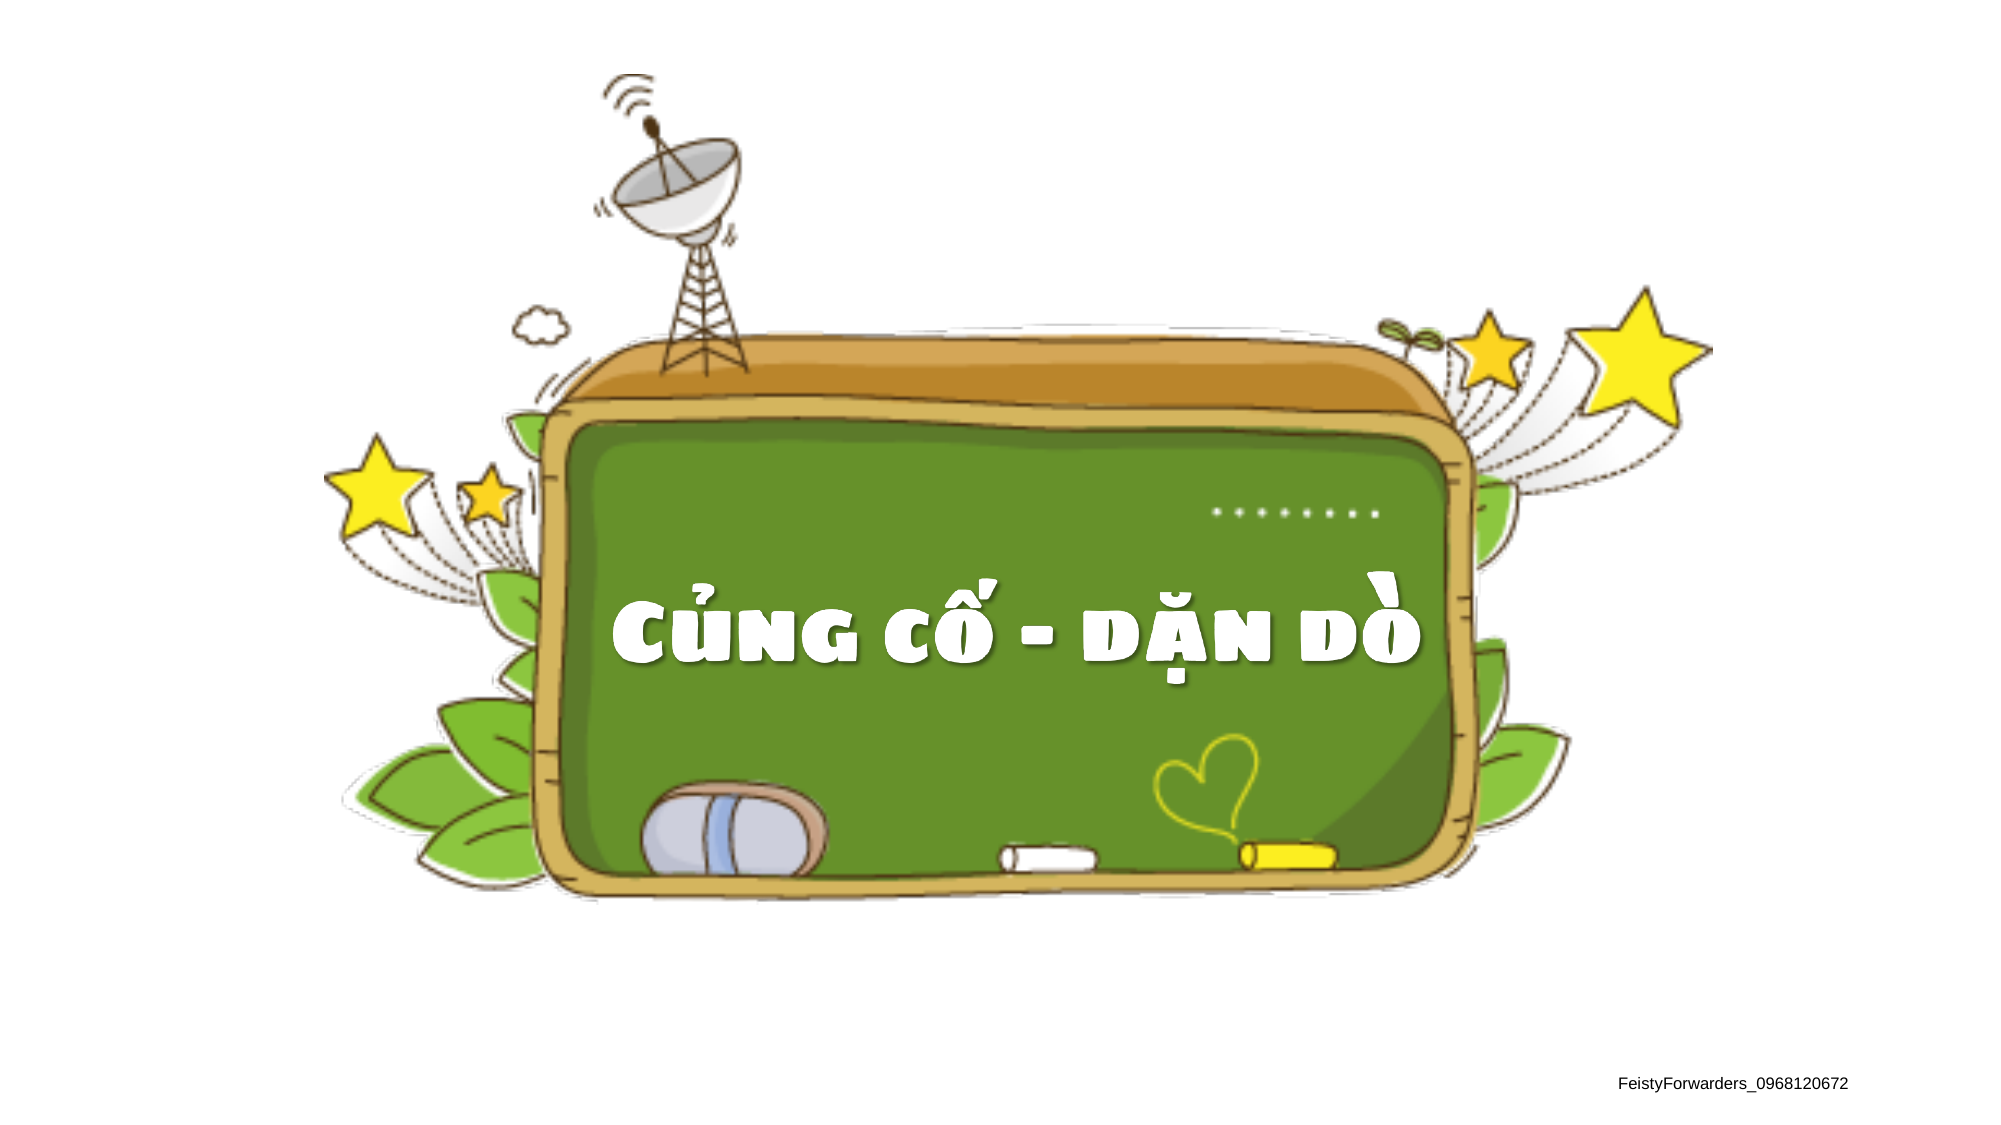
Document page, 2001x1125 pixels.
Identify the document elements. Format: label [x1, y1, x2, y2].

picture [324, 74, 1713, 905]
